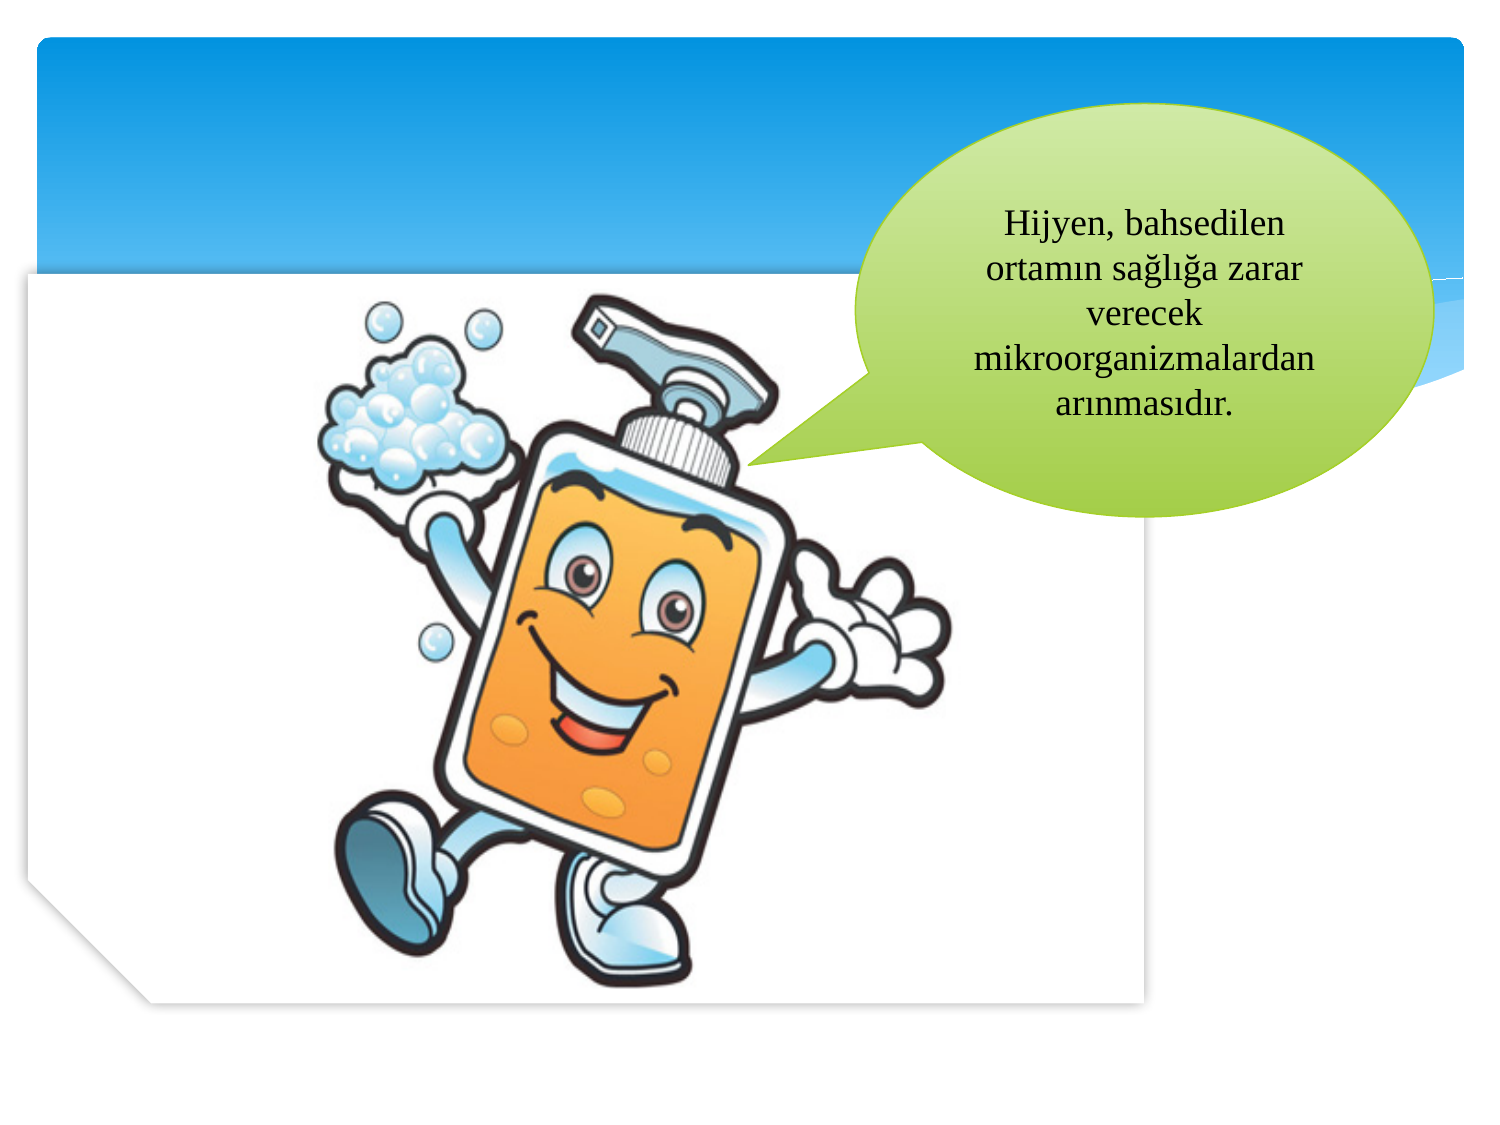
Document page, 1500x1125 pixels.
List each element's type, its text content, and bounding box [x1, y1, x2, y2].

text_box Hijyen, bahsedilen ortamın sağlığa zarar verecek mikroorganizmalardan arınmasıdır. [857, 102, 1435, 518]
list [34, 280, 1137, 997]
